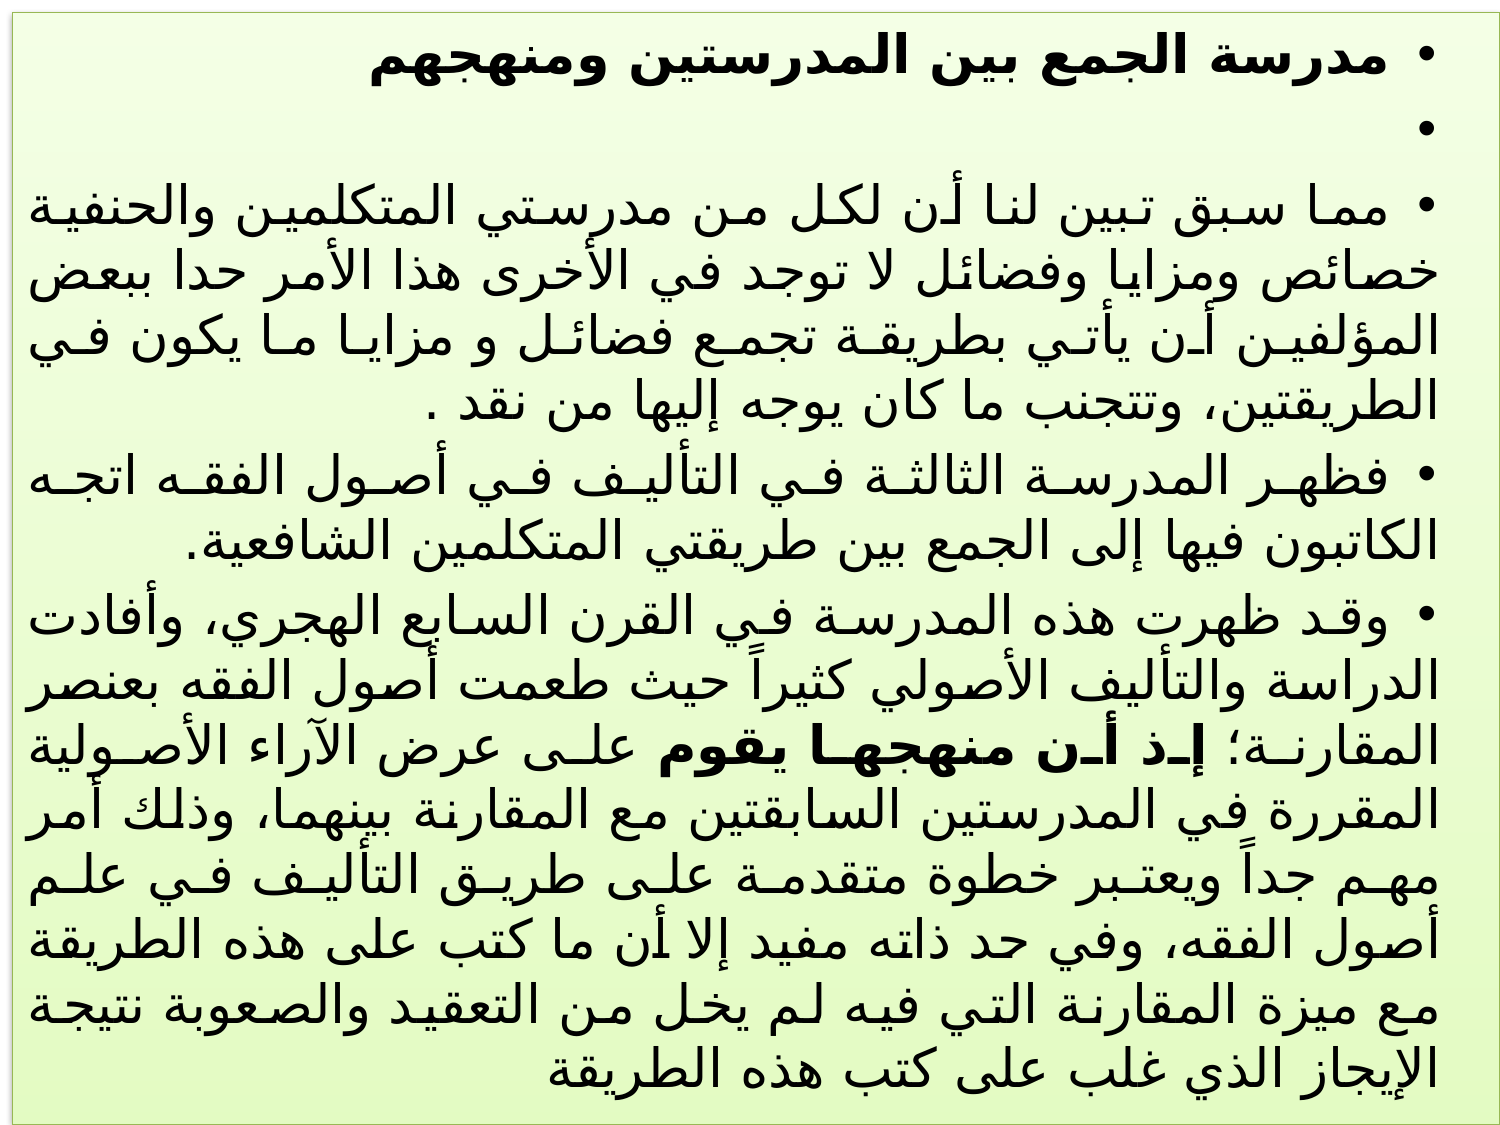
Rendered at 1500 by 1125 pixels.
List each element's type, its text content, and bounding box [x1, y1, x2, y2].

list مدرسة الجمع بين المدرستين ومنهجهم مما سبق تبين لنا أن لكل من مدرستي المتكلمين والحنفية خصائص ومزايا وفضائل لا توجد في الأخرى هذا الأمر حدا ببعض المؤلفين أن يأتي بطريقة تجمع فضائل و مزايا ما يكون في الطريقتين، وتتجنب ما كان يوجه إليها من نقد . فظهر المدرسة الثالثة في التأليف في أصول الفقه اتجه الكاتبون فيها إلى الجمع بين طريقتي المتكلمين الشافعية. وقد ظهرت هذه المدرسة في القرن السابع الهجري، وأفادت الدراسة والتأليف الأصولي كثيراً حيث طعمت أصول الفقه بعنصر المقارنة؛ إذ أن منهجها يقوم على عرض الآراء الأصولية المقررة في المدرستين السابقتين مع المقارنة بينهما، وذلك أمر مهم جداً ويعتبر خطوة متقدمة على طريق التأليف في علم أصول الفقه، وفي حد ذاته مفيد إلا أن ما كتب على هذه الطريقة مع ميزة المقارنة التي فيه لم يخل من التعقيد والصعوبة نتيجة الإيجاز الذي غلب على كتب هذه الطريقة [12, 12, 1500, 1125]
